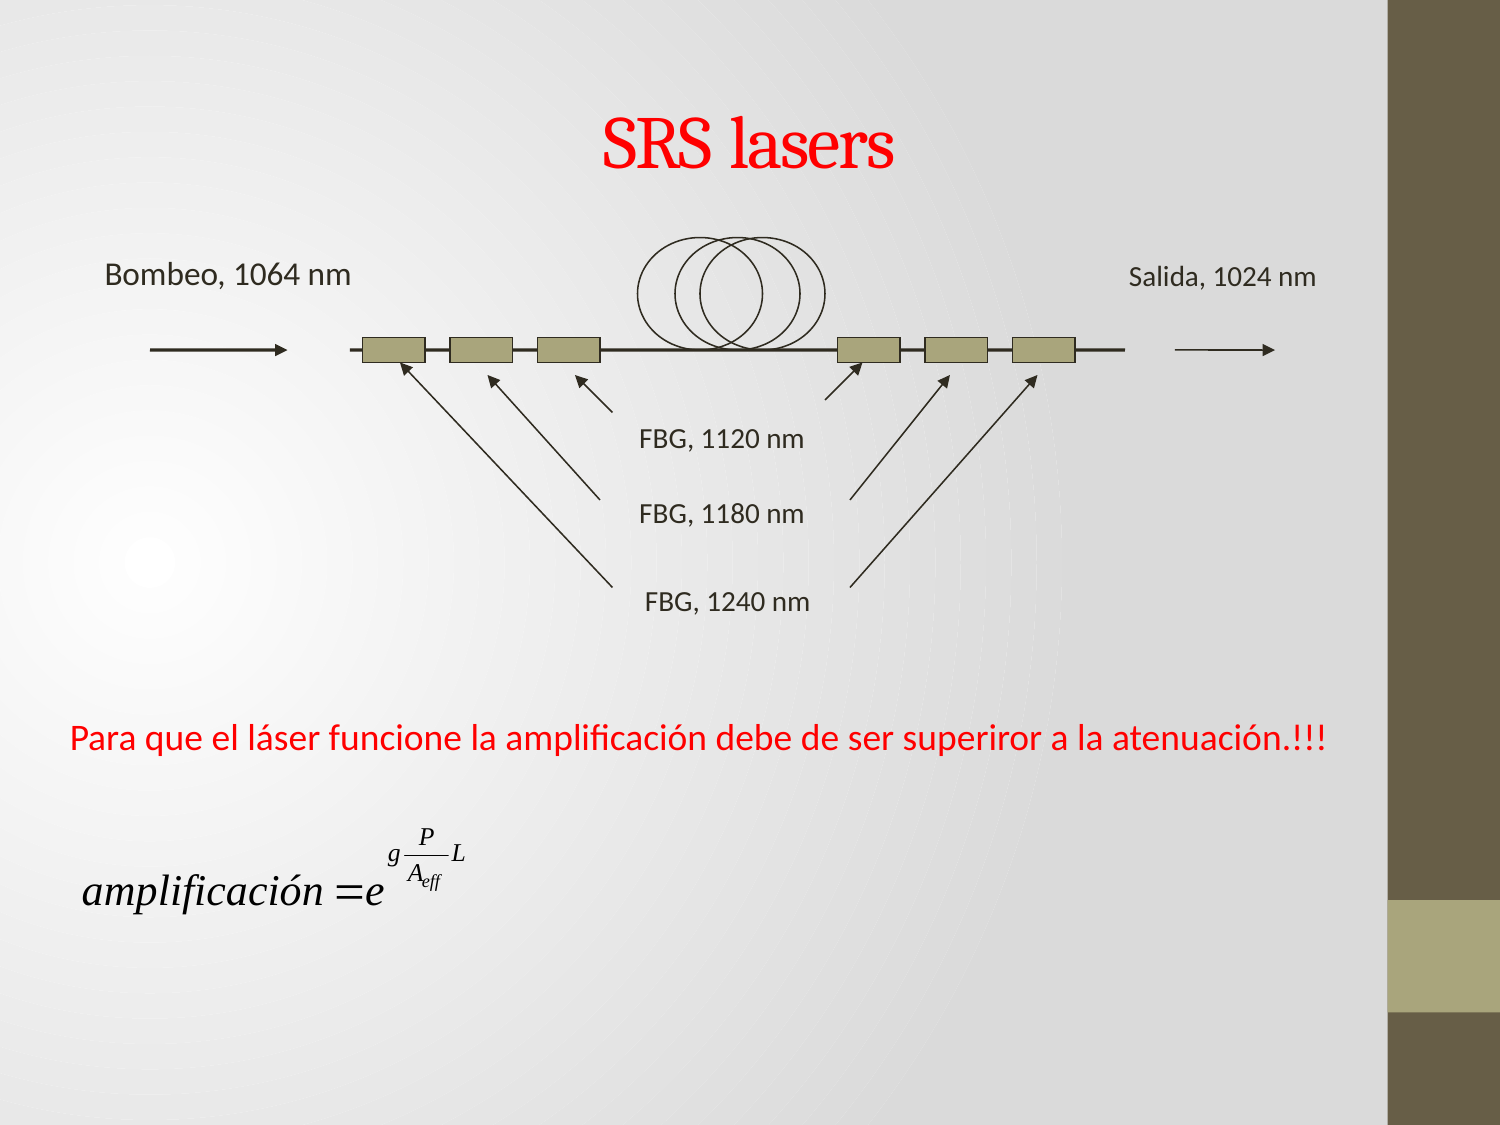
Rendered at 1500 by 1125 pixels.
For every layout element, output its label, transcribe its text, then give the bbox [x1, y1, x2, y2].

title SRS lasers [75, 45, 1425, 233]
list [74, 816, 476, 925]
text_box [86, 236, 1334, 626]
text_box Para que el láser funcione la amplificación debe de ser superiror a la atenuación.!!! [55, 705, 1345, 766]
